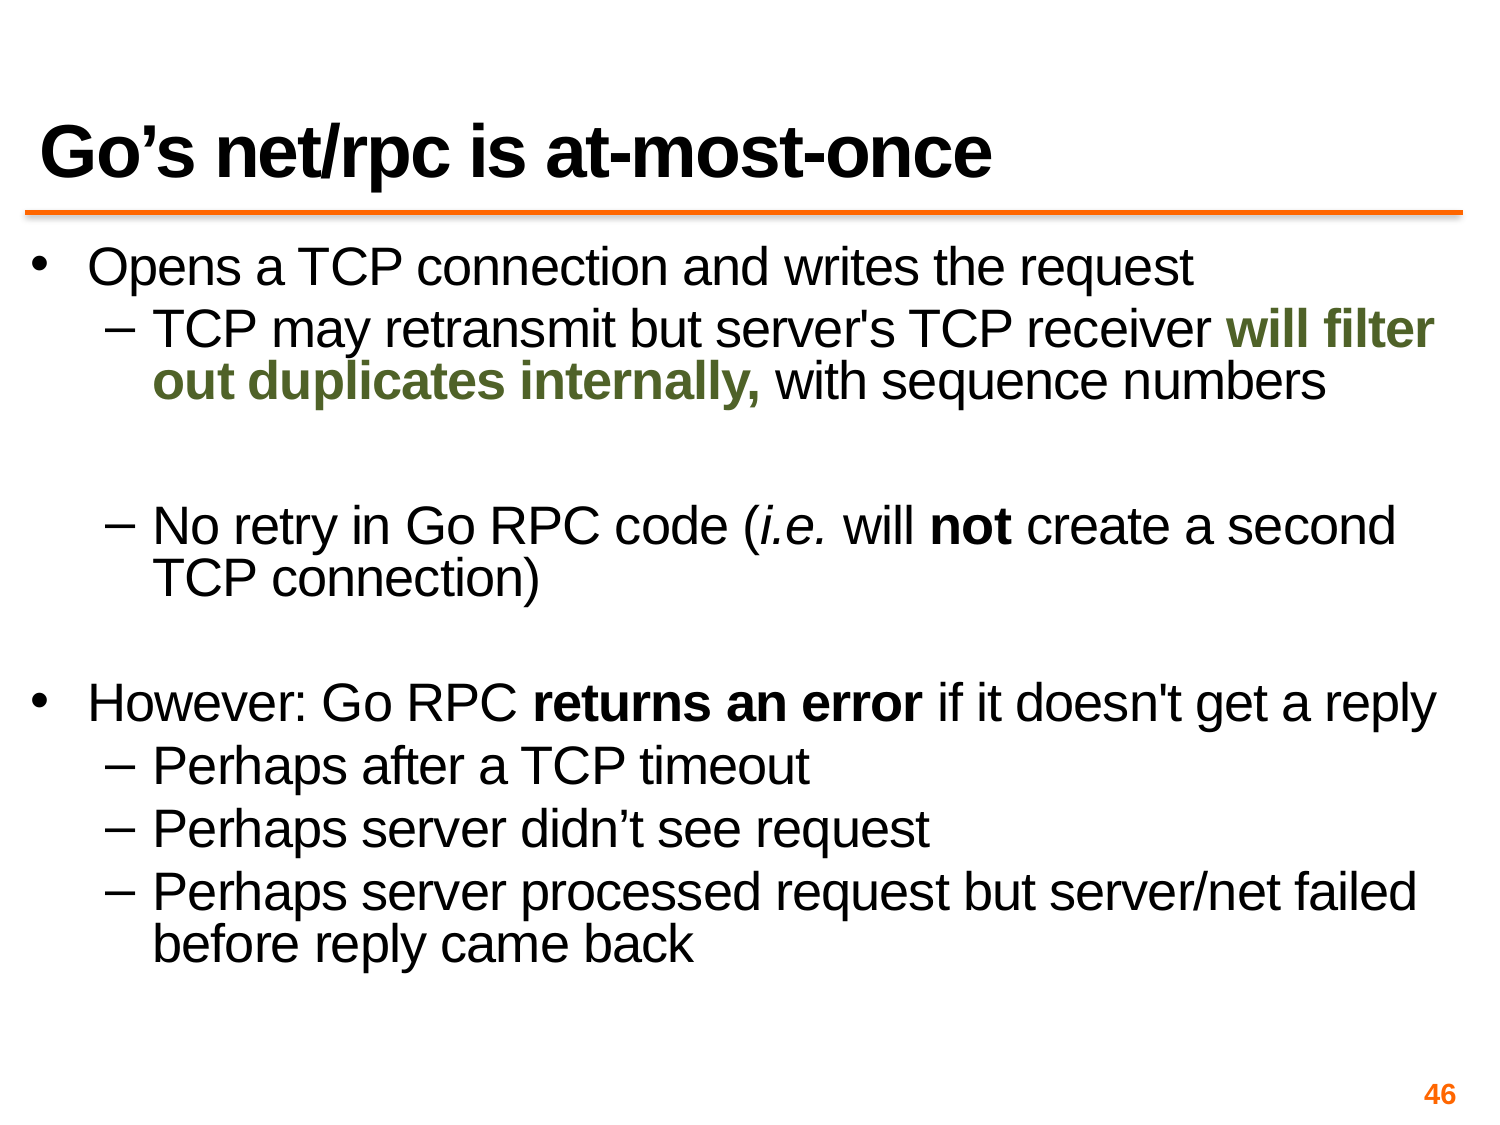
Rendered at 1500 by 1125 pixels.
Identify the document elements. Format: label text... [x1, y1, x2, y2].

slide_number 46 [1112, 1074, 1463, 1110]
title Go’s net/rpc is at-most-once [24, 24, 1463, 201]
list Opens a TCP connection and writes the request TCP may retransmit but server's TCP receiver will filter out duplicates internally, with sequence numbers No retry in Go RPC code (i.e. will not create a second TCP connection) However: Go RPC returns an error if it doesn't get a reply Perhaps after a TCP timeout Perhaps server didn’t see request Perhaps server processed request but server/net failed before reply came back [24, 237, 1463, 1063]
